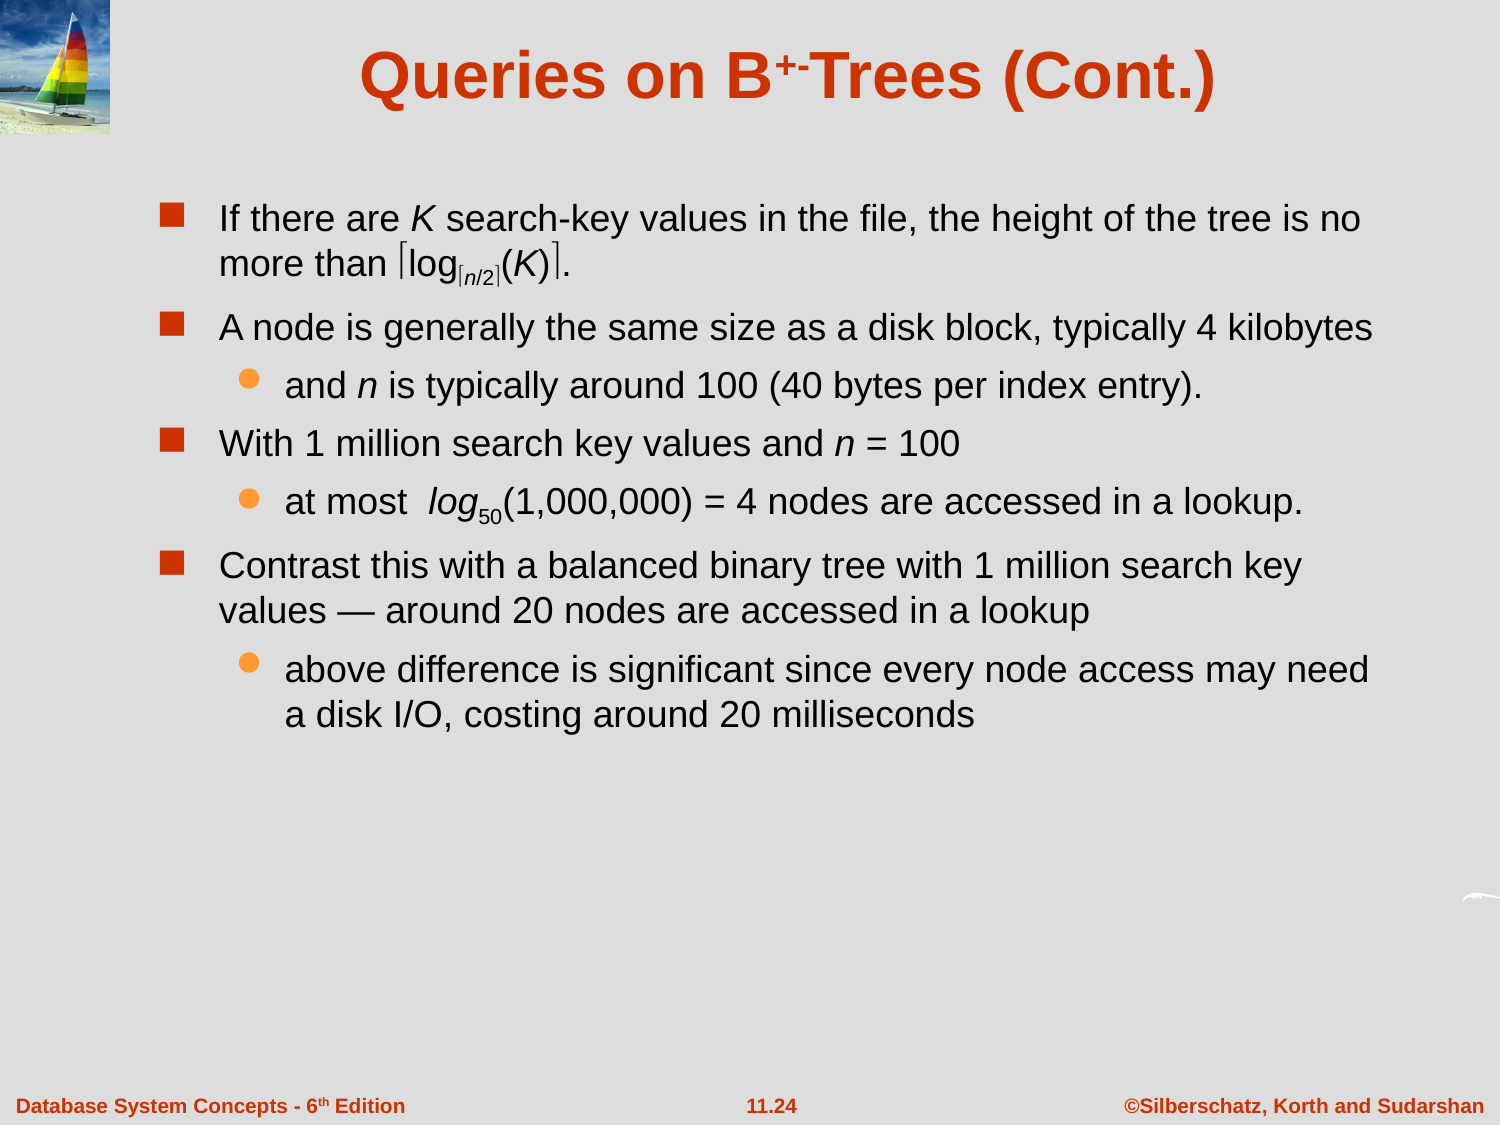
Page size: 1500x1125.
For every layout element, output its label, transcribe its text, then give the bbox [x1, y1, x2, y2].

list If there are K search-key values in the file, the height of the tree is no more than logn/2(K). A node is generally the same size as a disk block, typically 4 kilobytes and n is typically around 100 (40 bytes per index entry). With 1 million search key values and n = 100 at most log50(1,000,000) = 4 nodes are accessed in a lookup. Contrast this with a balanced binary tree with 1 million search key values — around 20 nodes are accessed in a lookup above difference is significant since every node access may need a disk I/O, costing around 20 milliseconds [147, 186, 1389, 1019]
picture [0, 0, 110, 134]
title Queries on B+-Trees (Cont.) [125, 18, 1452, 120]
